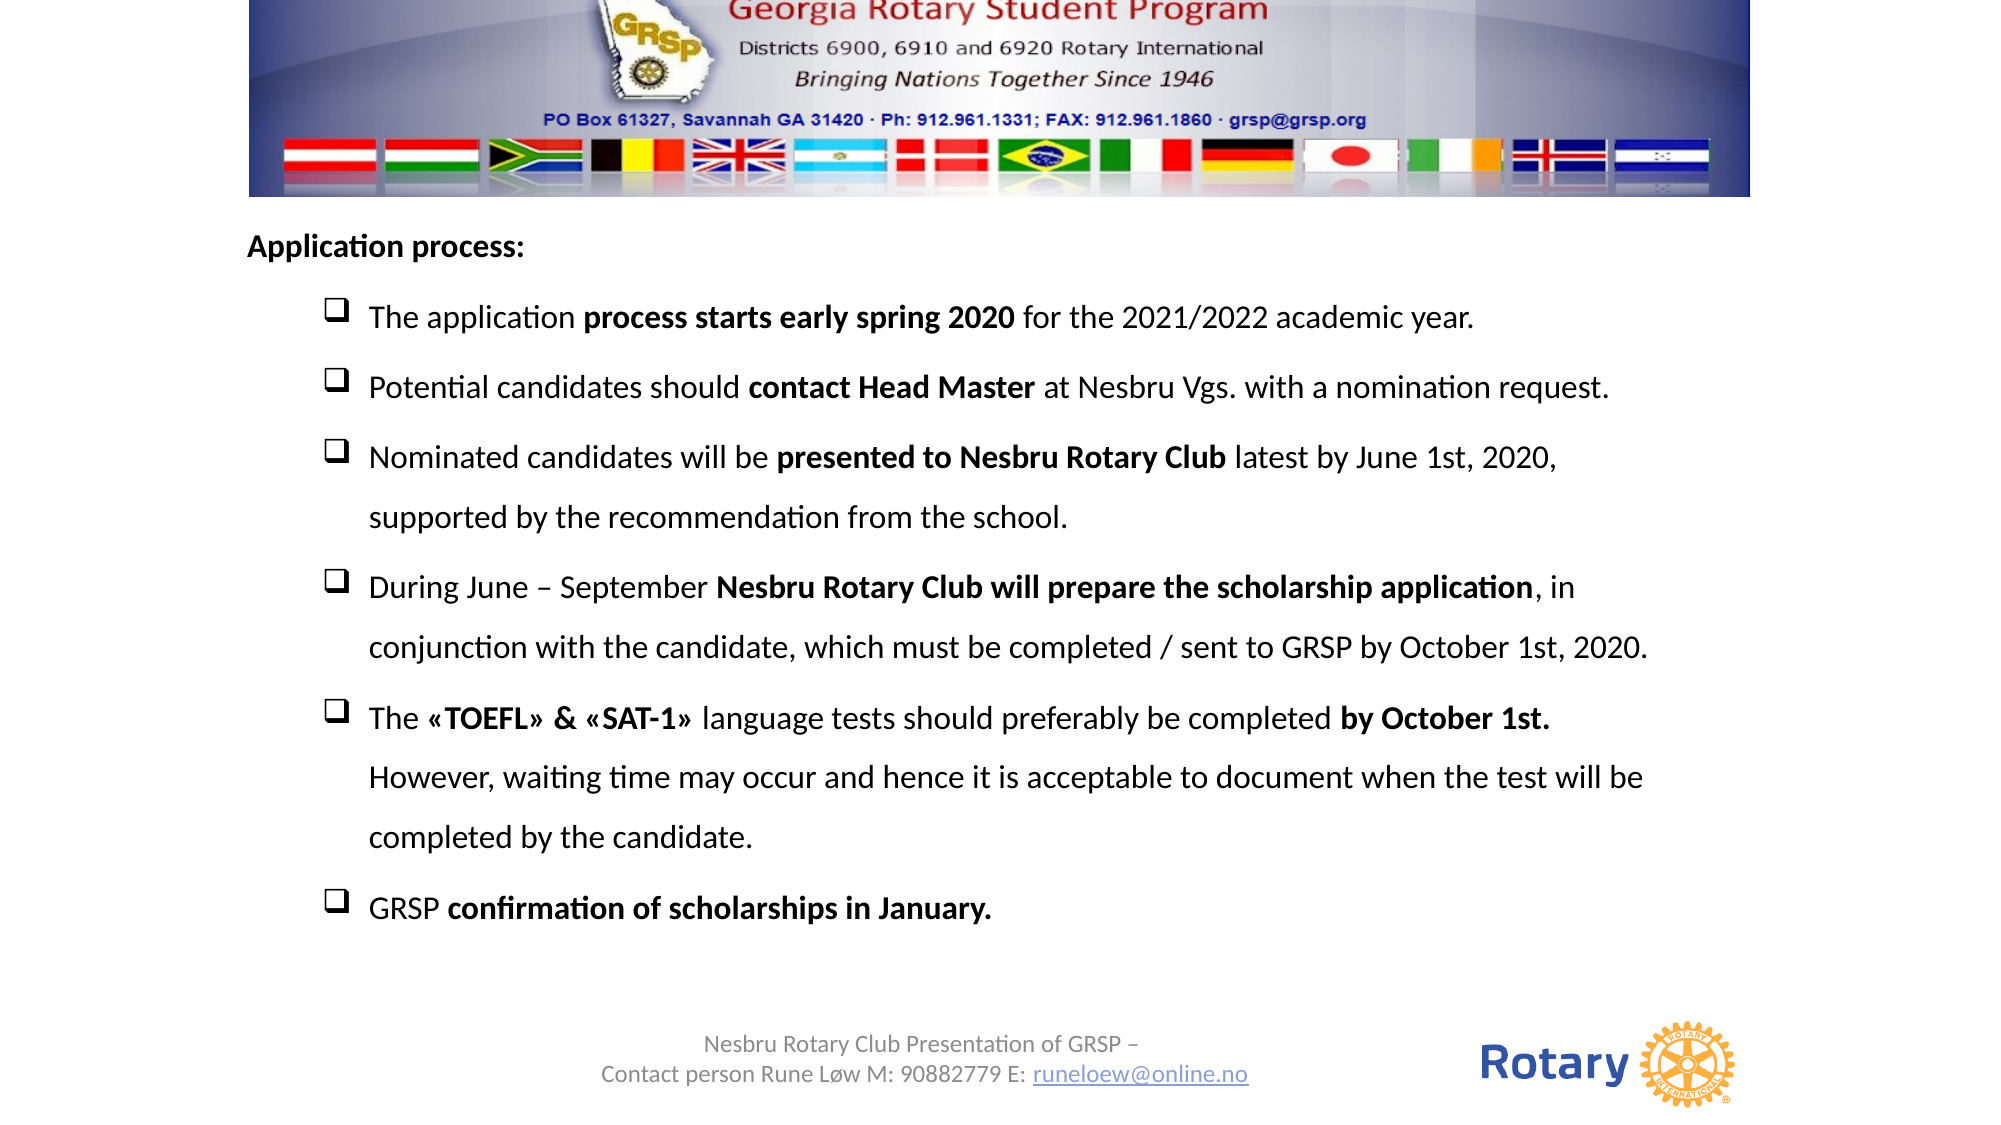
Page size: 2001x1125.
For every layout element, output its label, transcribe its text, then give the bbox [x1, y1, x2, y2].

picture [1468, 1012, 1756, 1111]
subtitle Application process: The application process starts early spring 2020 for the 2021/2022 academic year. Potential candidates should contact Head Master at Nesbru Vgs. with a nomination request. Nominated candidates will be presented to Nesbru Rotary Club latest by June 1st, 2020, supported by the recommendation from the school. During June – September Nesbru Rotary Club will prepare the scholarship application, in conjunction with the candidate, which must be completed / sent to GRSP by October 1st, 2020. The «TOEFL» & «SAT-1» language tests should preferably be completed by October 1st. However, waiting time may occur and hence it is acceptable to document when the test will be completed by the candidate. GRSP confirmation of scholarships in January. [232, 221, 1680, 1125]
footer Nesbru Rotary Club Presentation of GRSP – Contact person Rune Løw M: 90882779 E: runeloew@online.no [448, 1042, 1402, 1103]
picture [249, 0, 1750, 197]
